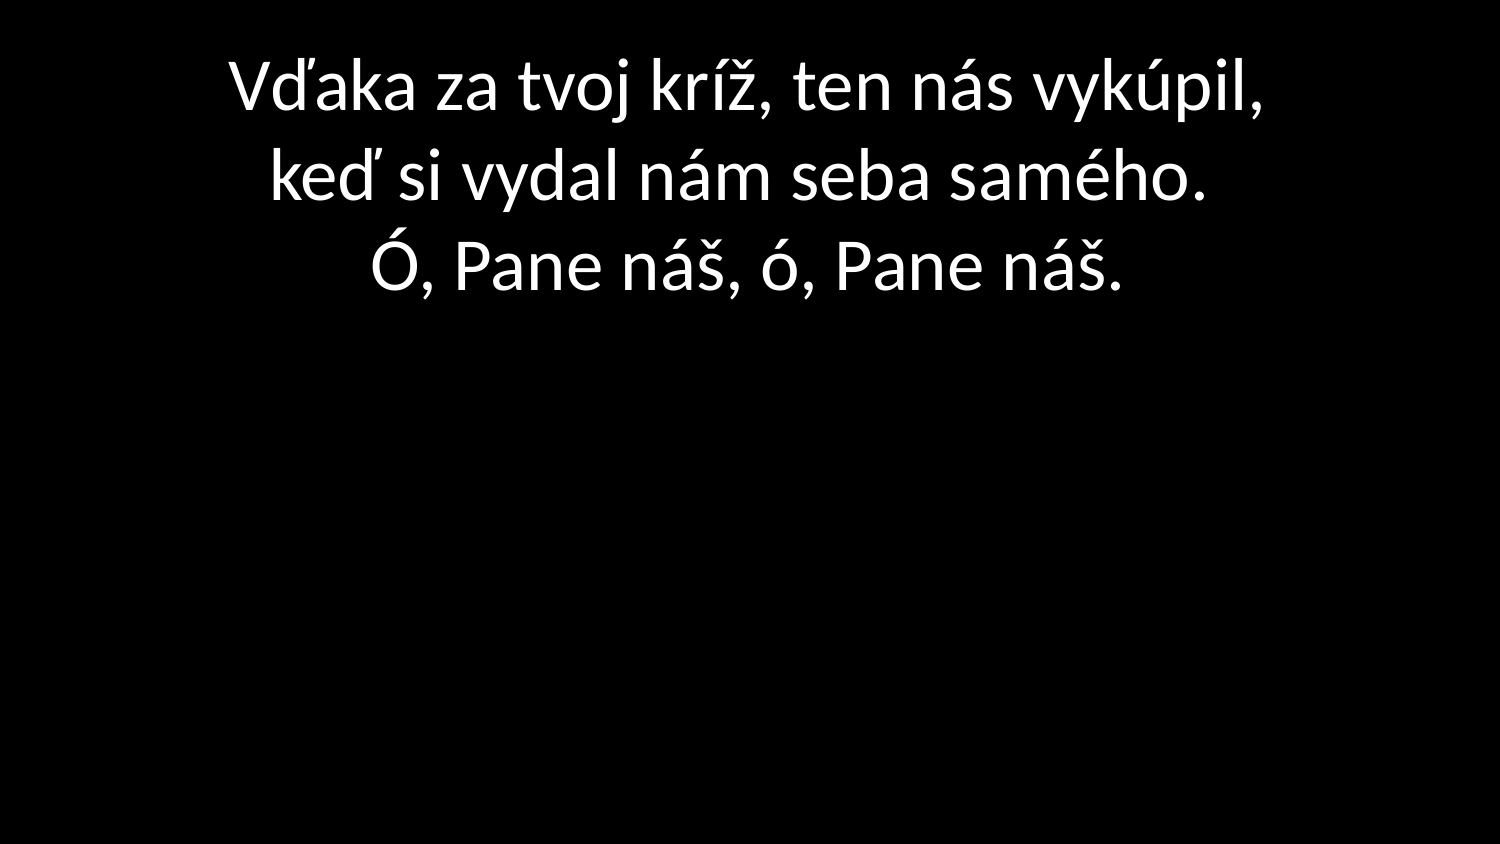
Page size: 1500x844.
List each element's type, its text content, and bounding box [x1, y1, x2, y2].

title Vďaka za tvoj kríž, ten nás vykúpil, keď si vydal nám seba samého. Ó, Pane náš, ó, Pane náš. [21, 27, 1476, 825]
